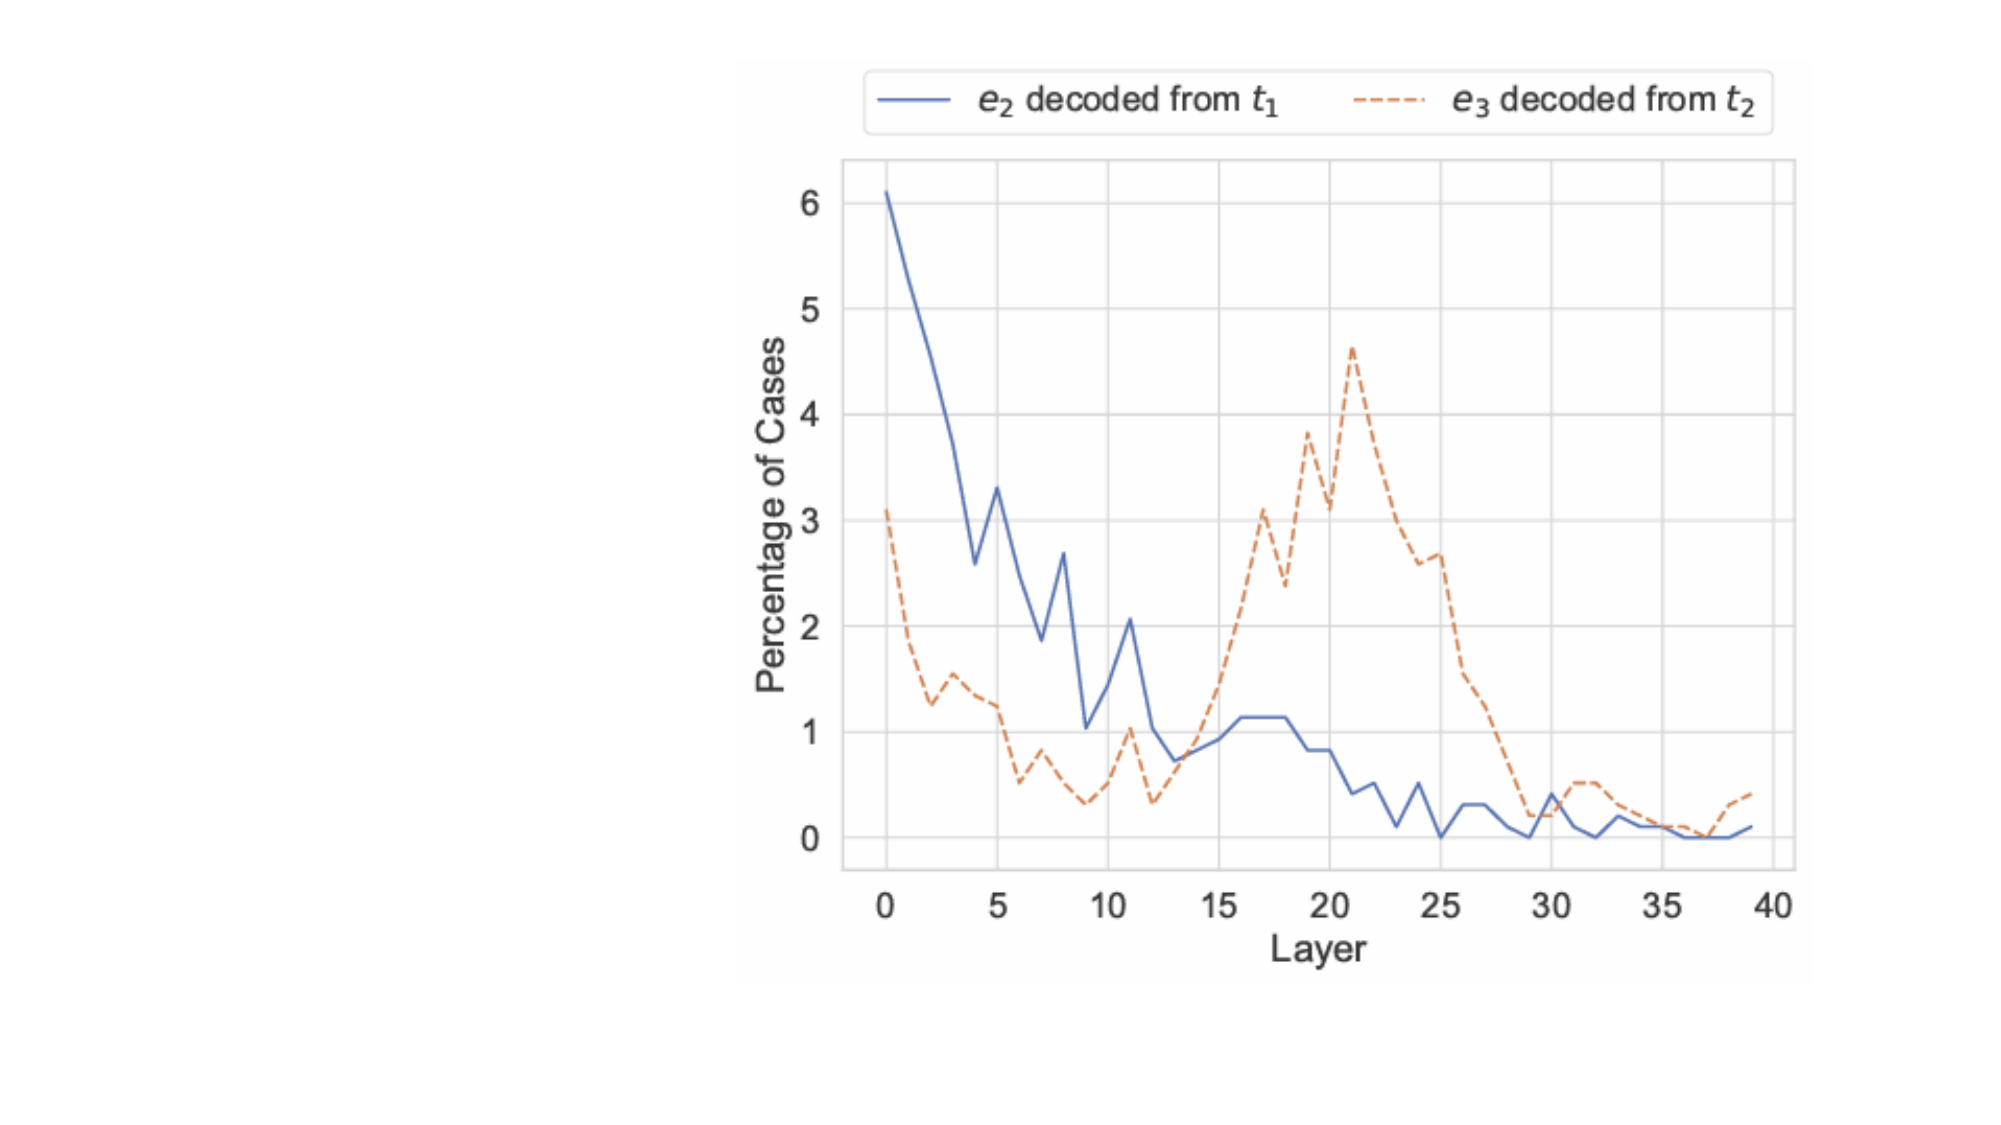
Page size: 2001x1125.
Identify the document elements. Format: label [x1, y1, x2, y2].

picture [732, 59, 1823, 985]
